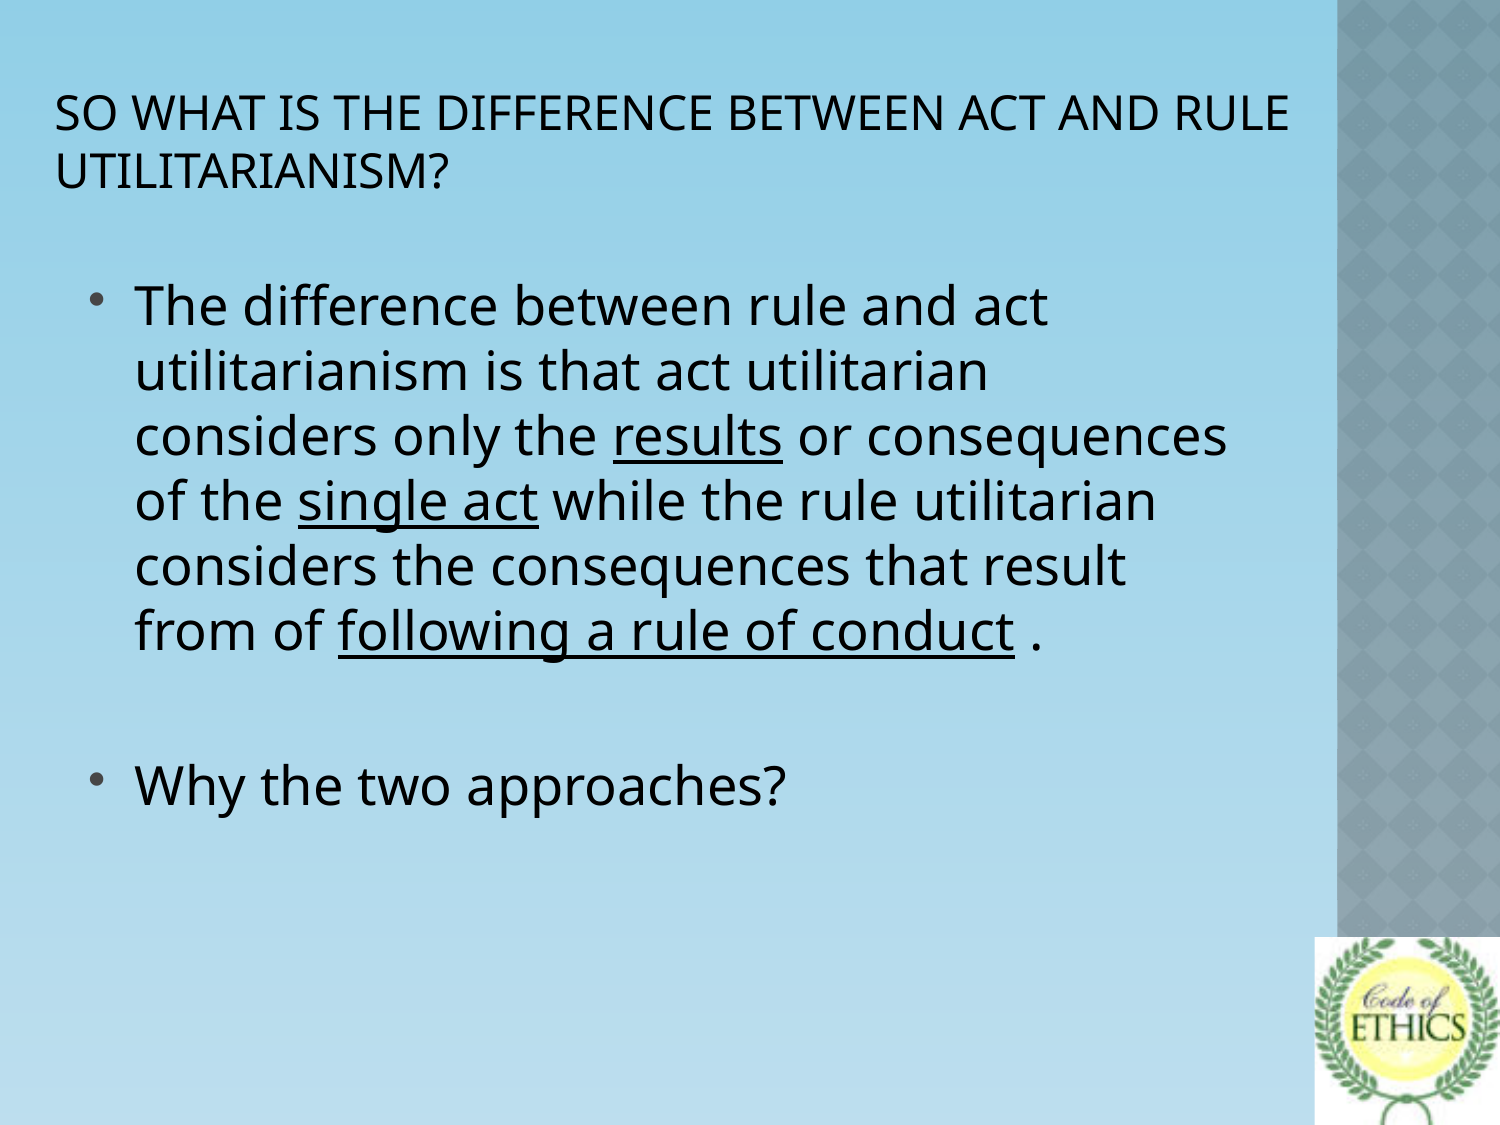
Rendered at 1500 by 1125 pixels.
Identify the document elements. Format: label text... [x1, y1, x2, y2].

picture [1314, 937, 1500, 1125]
list The difference between rule and act utilitarianism is that act utilitarian considers only the results or consequences of the single act while the rule utilitarian considers the consequences that result from of following a rule of conduct . Why the two approaches? [74, 263, 1263, 1060]
title So What is the difference between Act and Rule Utilitarianism? [46, 82, 1313, 270]
